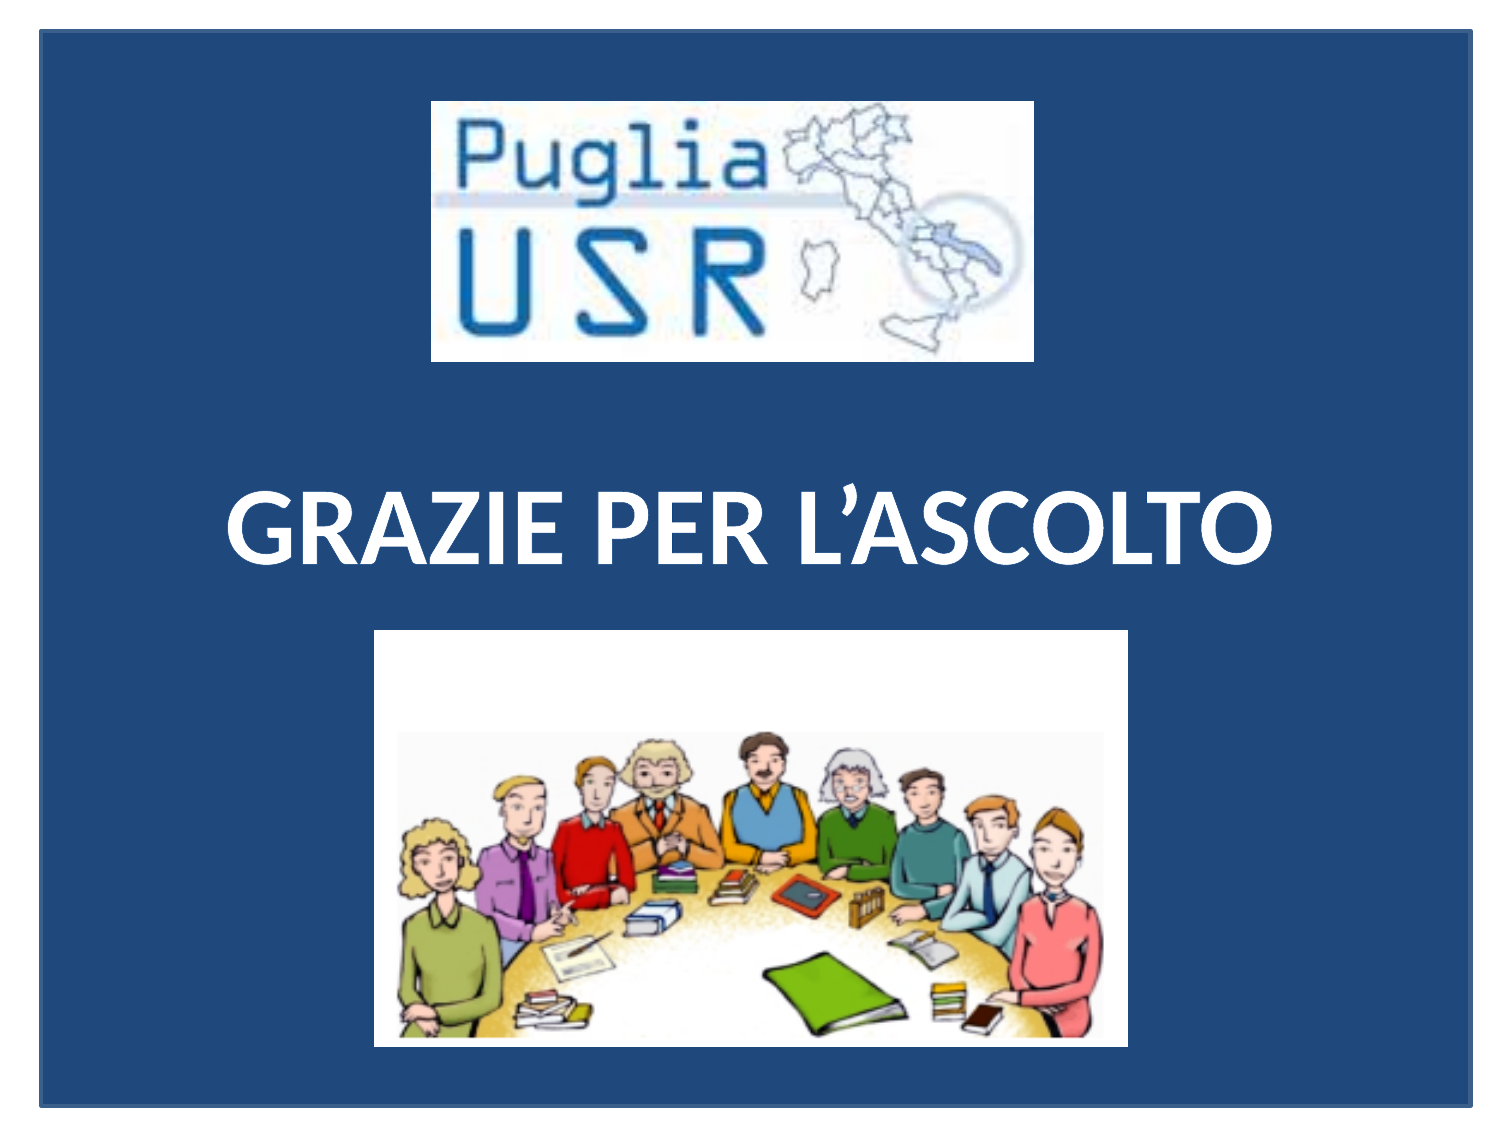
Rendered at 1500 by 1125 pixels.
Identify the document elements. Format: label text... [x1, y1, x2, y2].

text_box [39, 29, 1473, 1108]
picture [430, 101, 1034, 362]
picture [374, 630, 1129, 1048]
text_box GRAZIE PER L’ASCOLTO [209, 444, 1291, 730]
